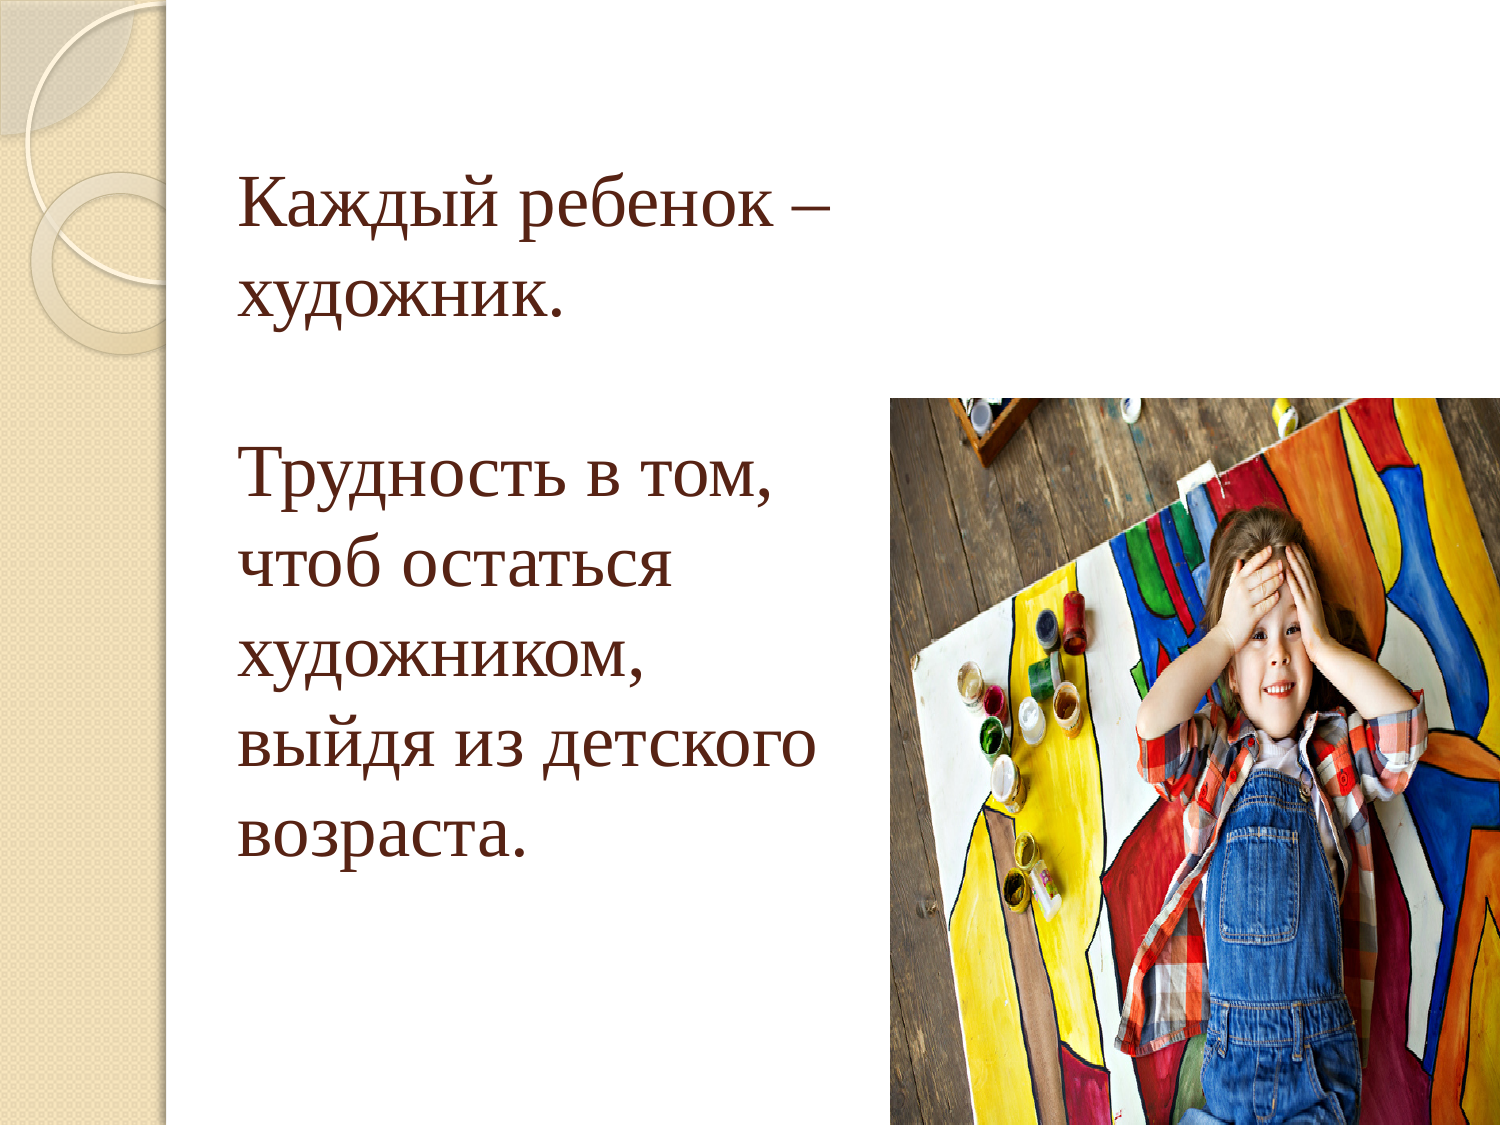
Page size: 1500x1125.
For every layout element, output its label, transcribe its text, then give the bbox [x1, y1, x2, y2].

title Каждый ребенок – художник. Трудность в том, чтоб остаться художником, выйдя из детского возраста. [222, 35, 856, 1079]
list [890, 398, 1500, 1125]
